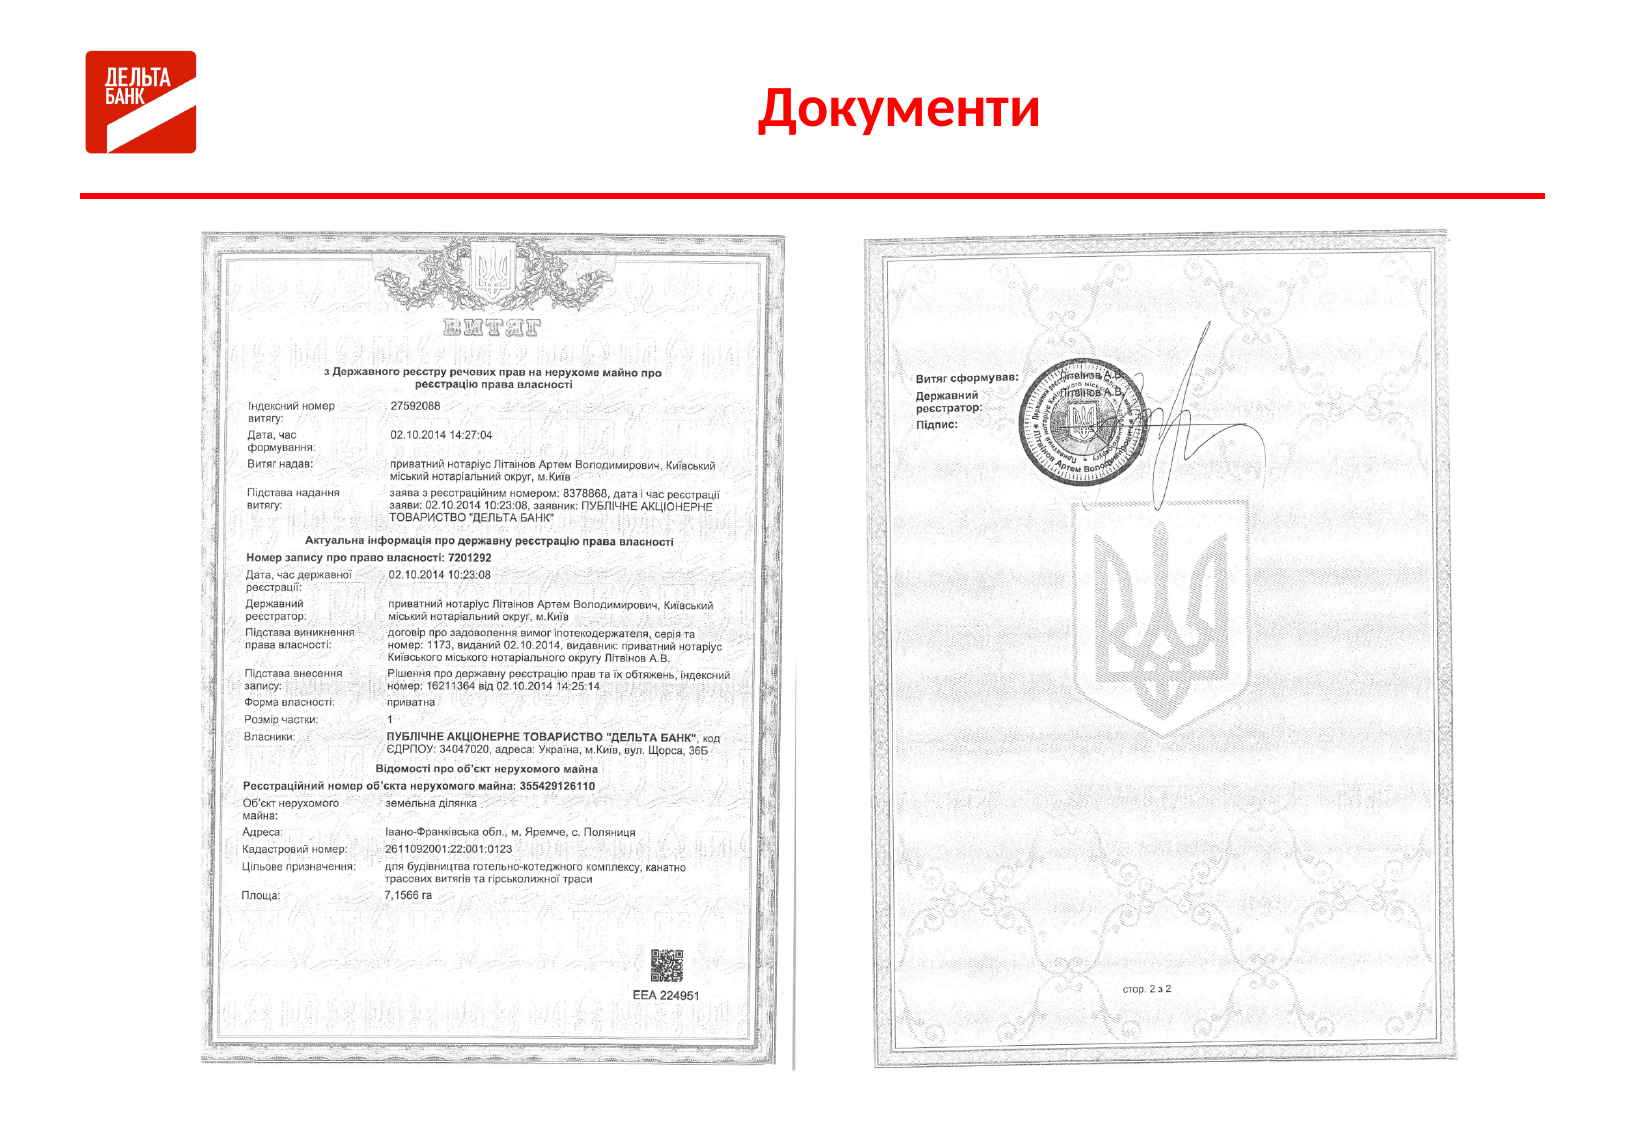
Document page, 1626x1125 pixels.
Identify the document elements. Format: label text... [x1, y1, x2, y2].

picture [197, 219, 801, 1073]
picture [860, 219, 1464, 1073]
title Документи [257, 42, 1544, 164]
picture [81, 47, 200, 157]
